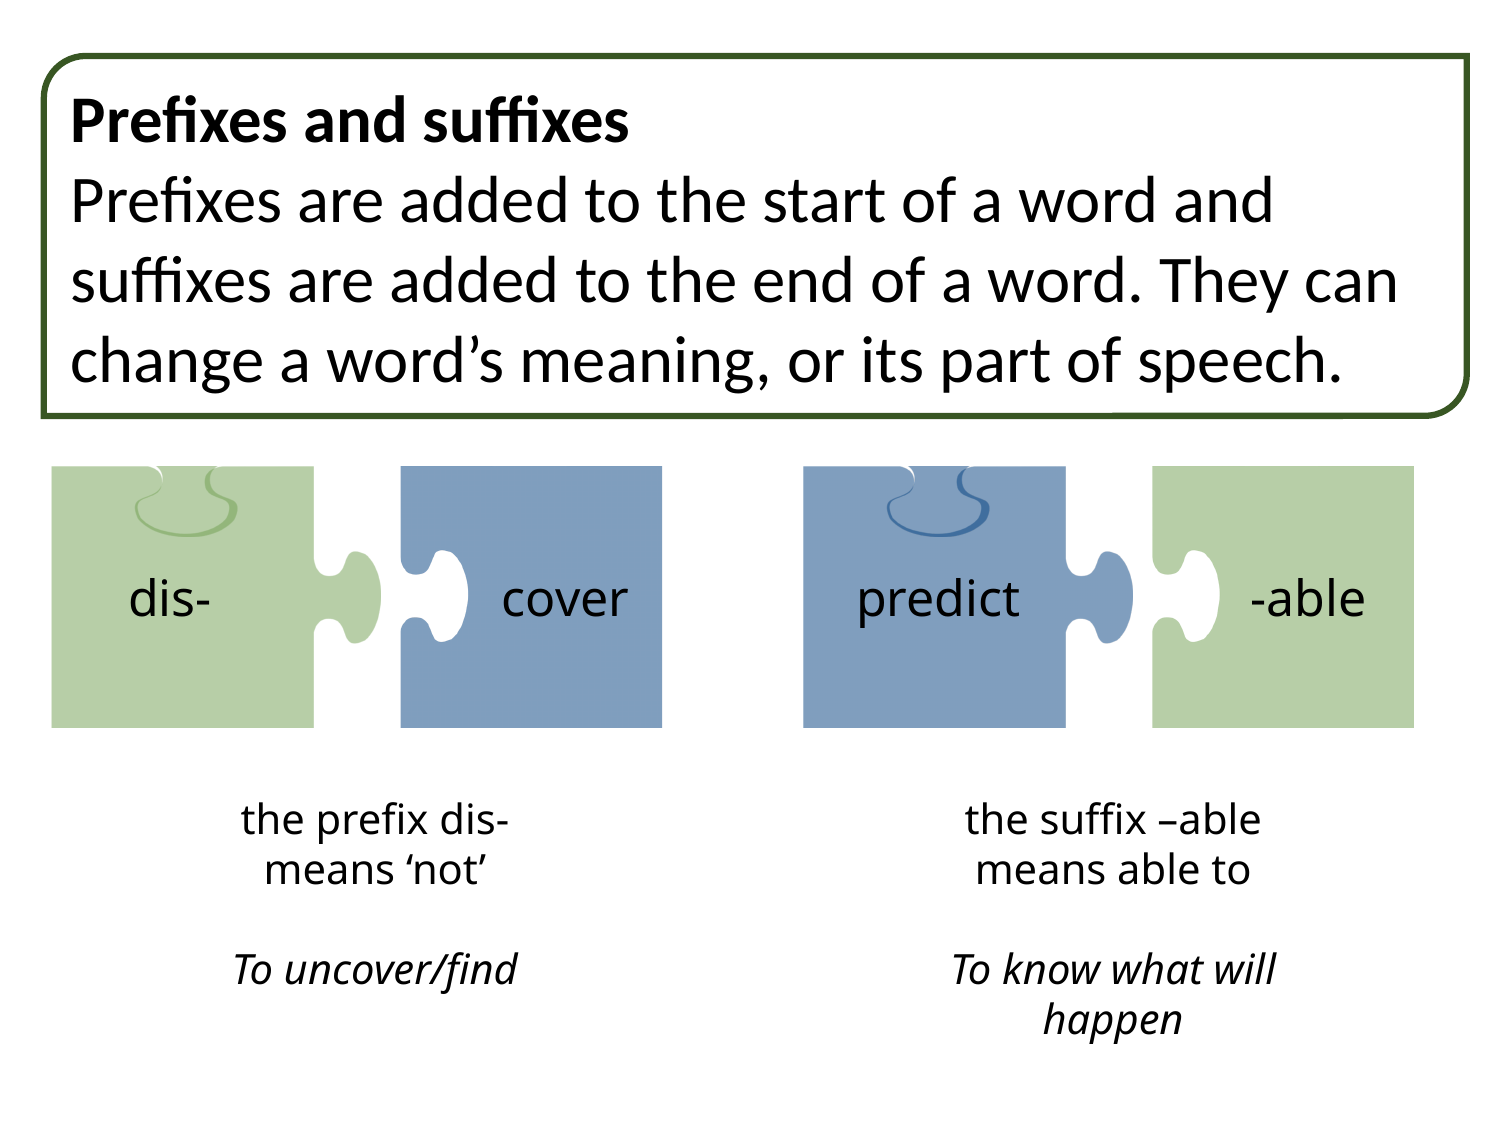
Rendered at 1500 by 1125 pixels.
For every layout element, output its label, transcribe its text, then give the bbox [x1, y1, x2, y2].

text_box the suffix –able means able to To know what will happen [886, 785, 1341, 1100]
picture [400, 466, 663, 728]
picture [792, 432, 1133, 762]
picture [1152, 466, 1414, 728]
text_box the prefix dis- means ‘not’ To uncover/find [159, 785, 591, 1050]
text_box Prefixes and suffixes Prefixes are added to the start of a word and suffixes are added to the end of a word. They can change a word’s meaning, or its part of speech. [42, 54, 1468, 417]
picture [40, 432, 347, 762]
